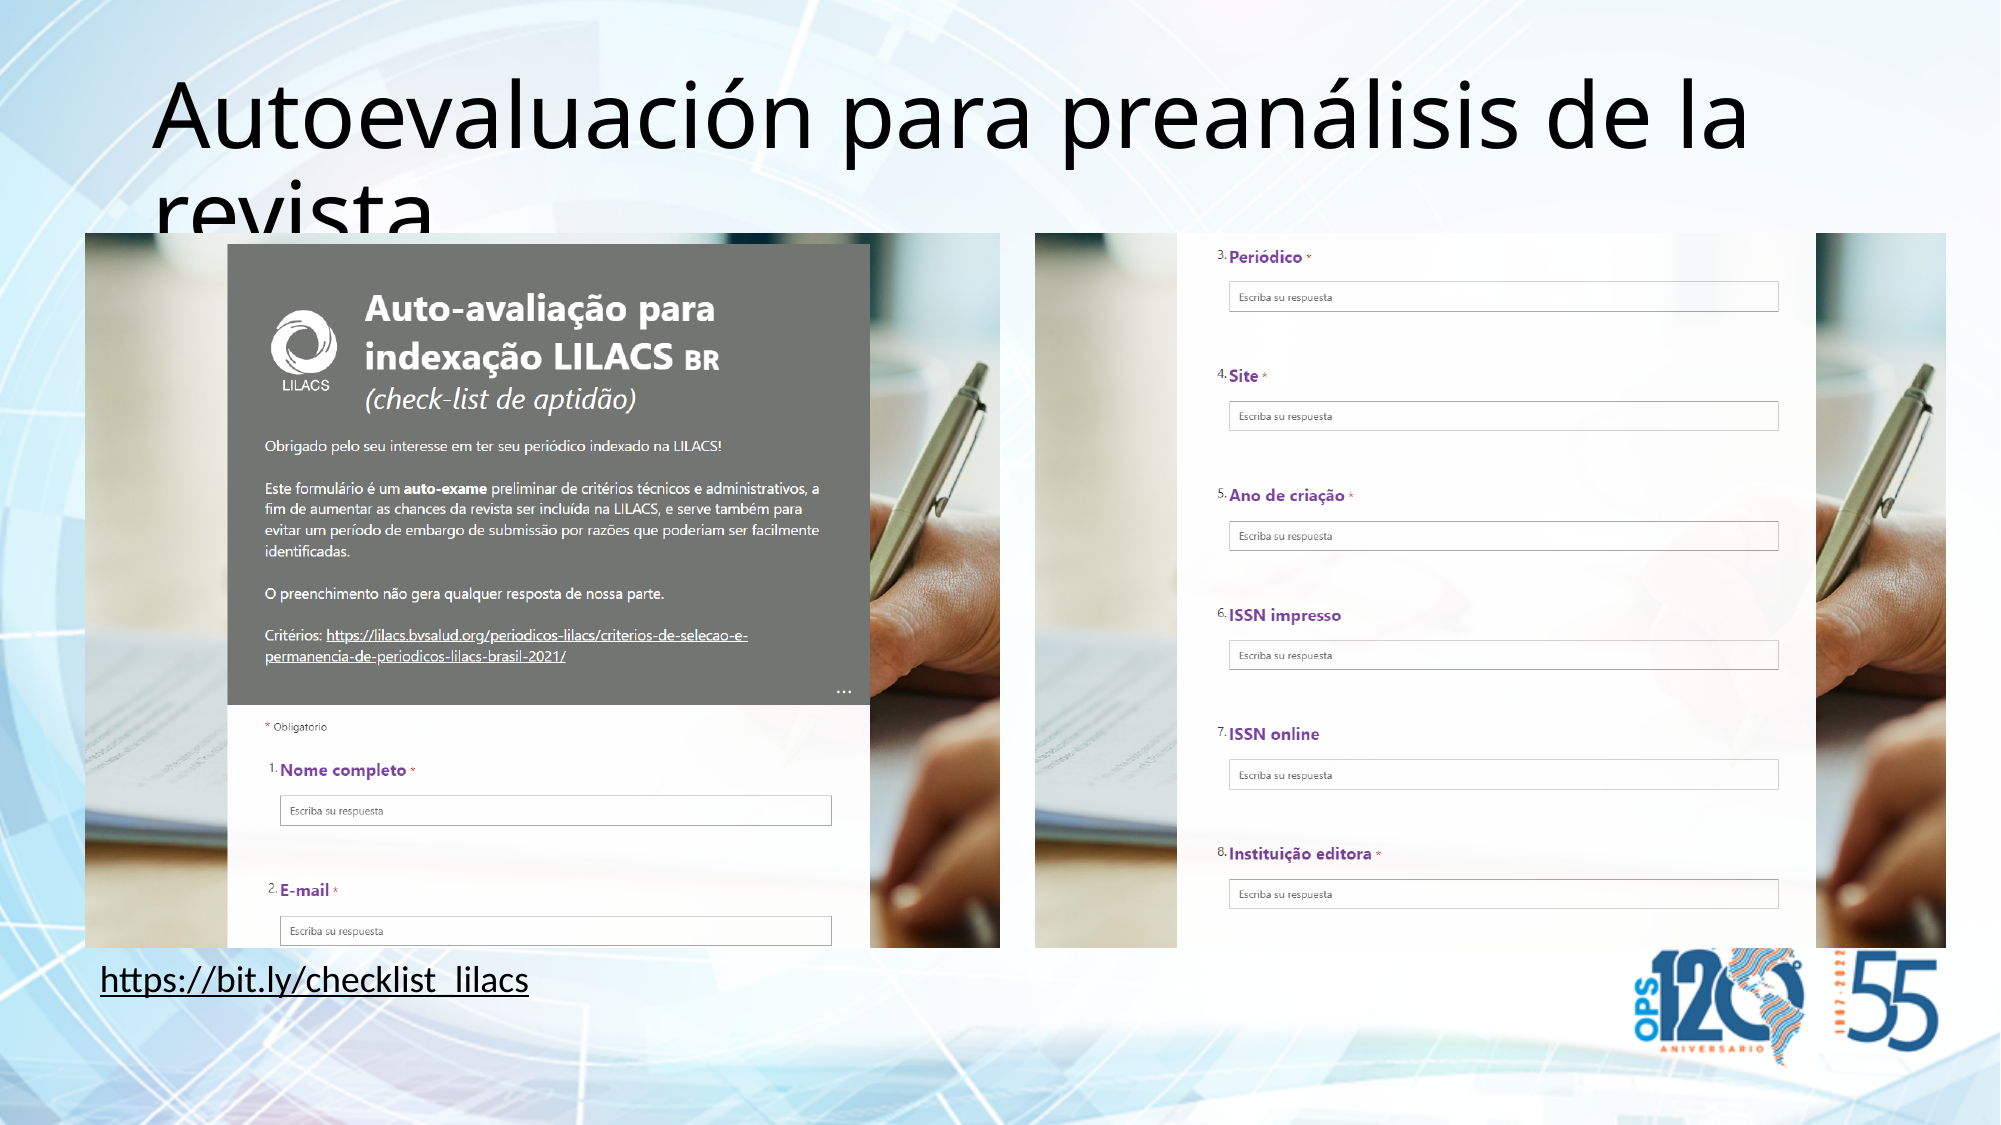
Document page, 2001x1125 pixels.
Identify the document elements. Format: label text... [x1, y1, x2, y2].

text_box https://bit.ly/checklist_lilacs [85, 947, 1086, 1008]
picture [0, 0, 2001, 1125]
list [85, 233, 1000, 948]
title Autoevaluación para preanálisis de la revista [137, 59, 1863, 278]
